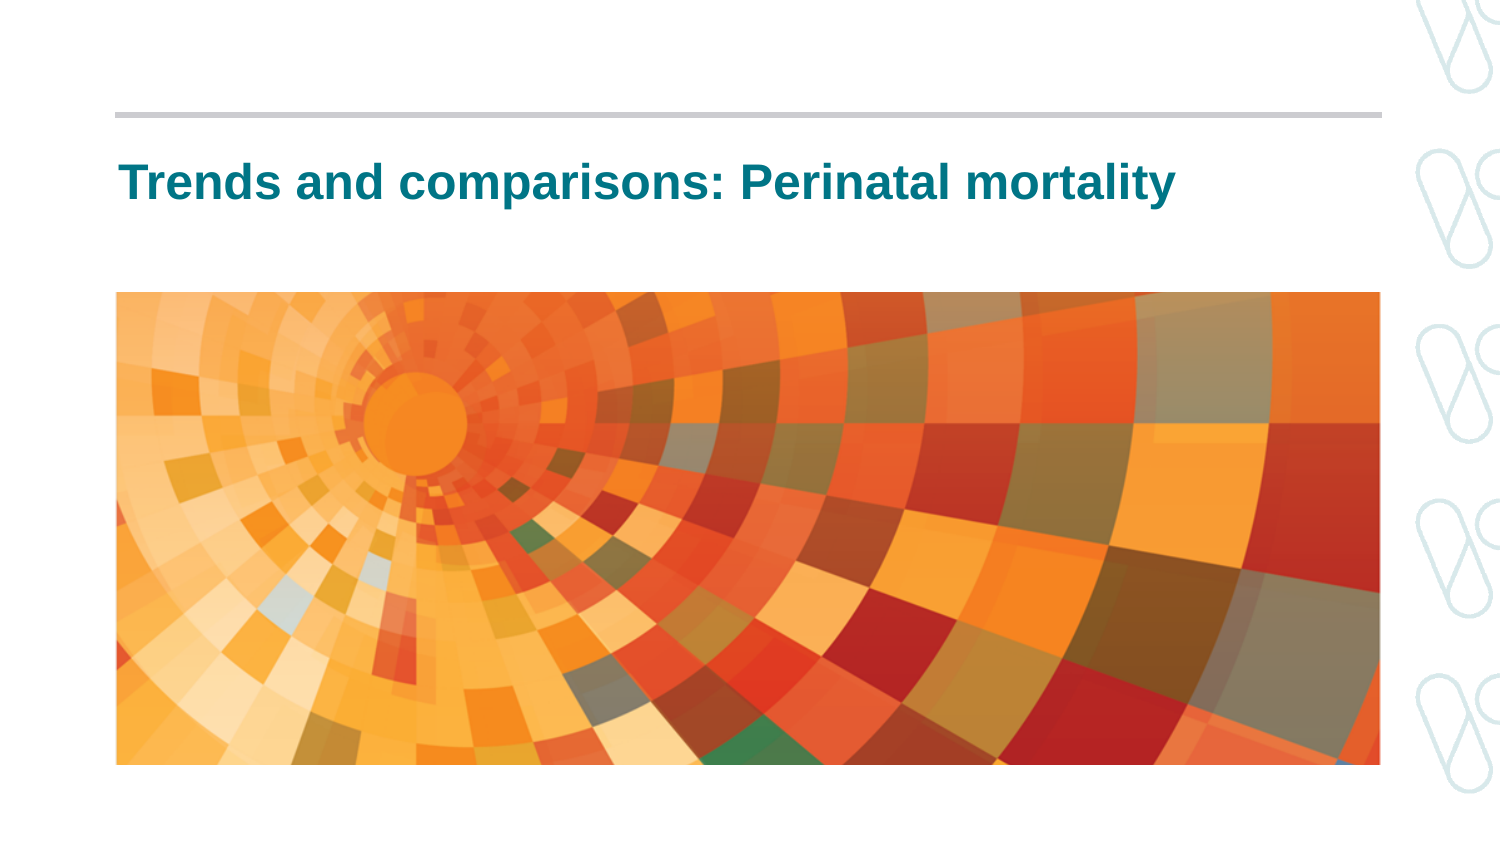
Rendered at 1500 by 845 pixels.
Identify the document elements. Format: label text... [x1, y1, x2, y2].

text_box Trends and comparisons: Perinatal mortality [112, 147, 1382, 284]
picture [0, 0, 1500, 845]
